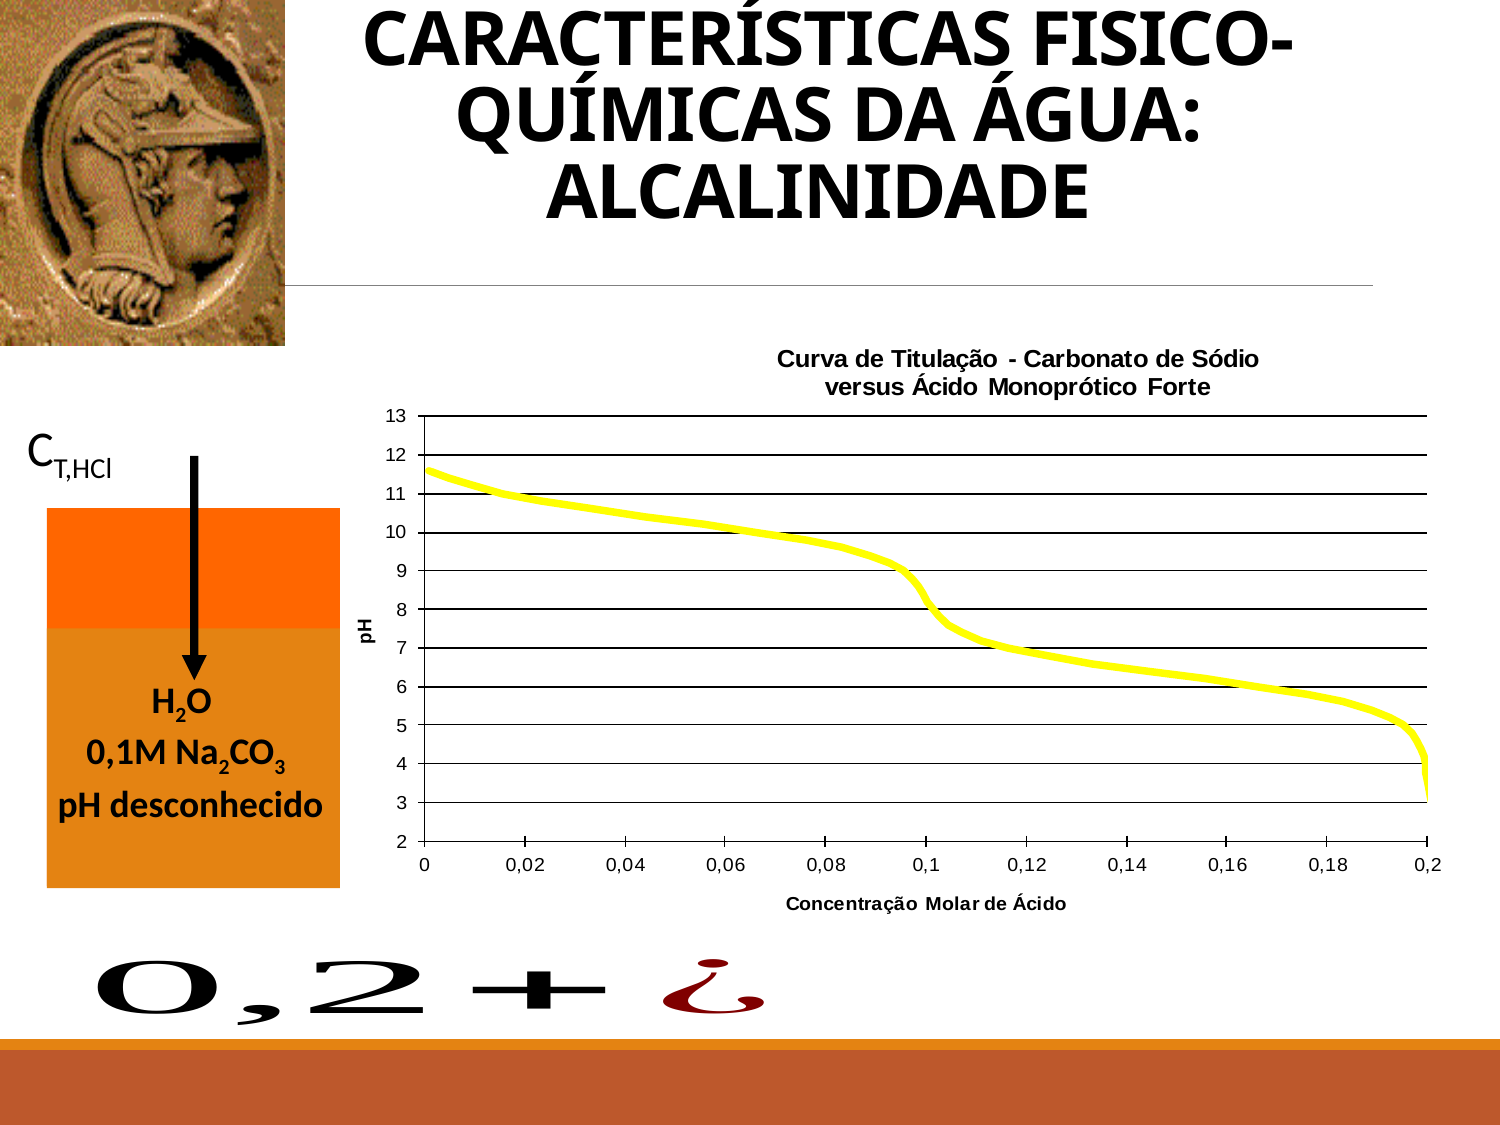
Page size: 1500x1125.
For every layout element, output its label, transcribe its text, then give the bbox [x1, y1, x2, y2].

picture [0, 0, 288, 351]
title CARACTERÍSTICAS FISICO-QUÍMICAS DA ÁGUA: ALCALINIDADE [297, 54, 1369, 242]
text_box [0, 408, 300, 889]
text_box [303, 244, 1480, 966]
